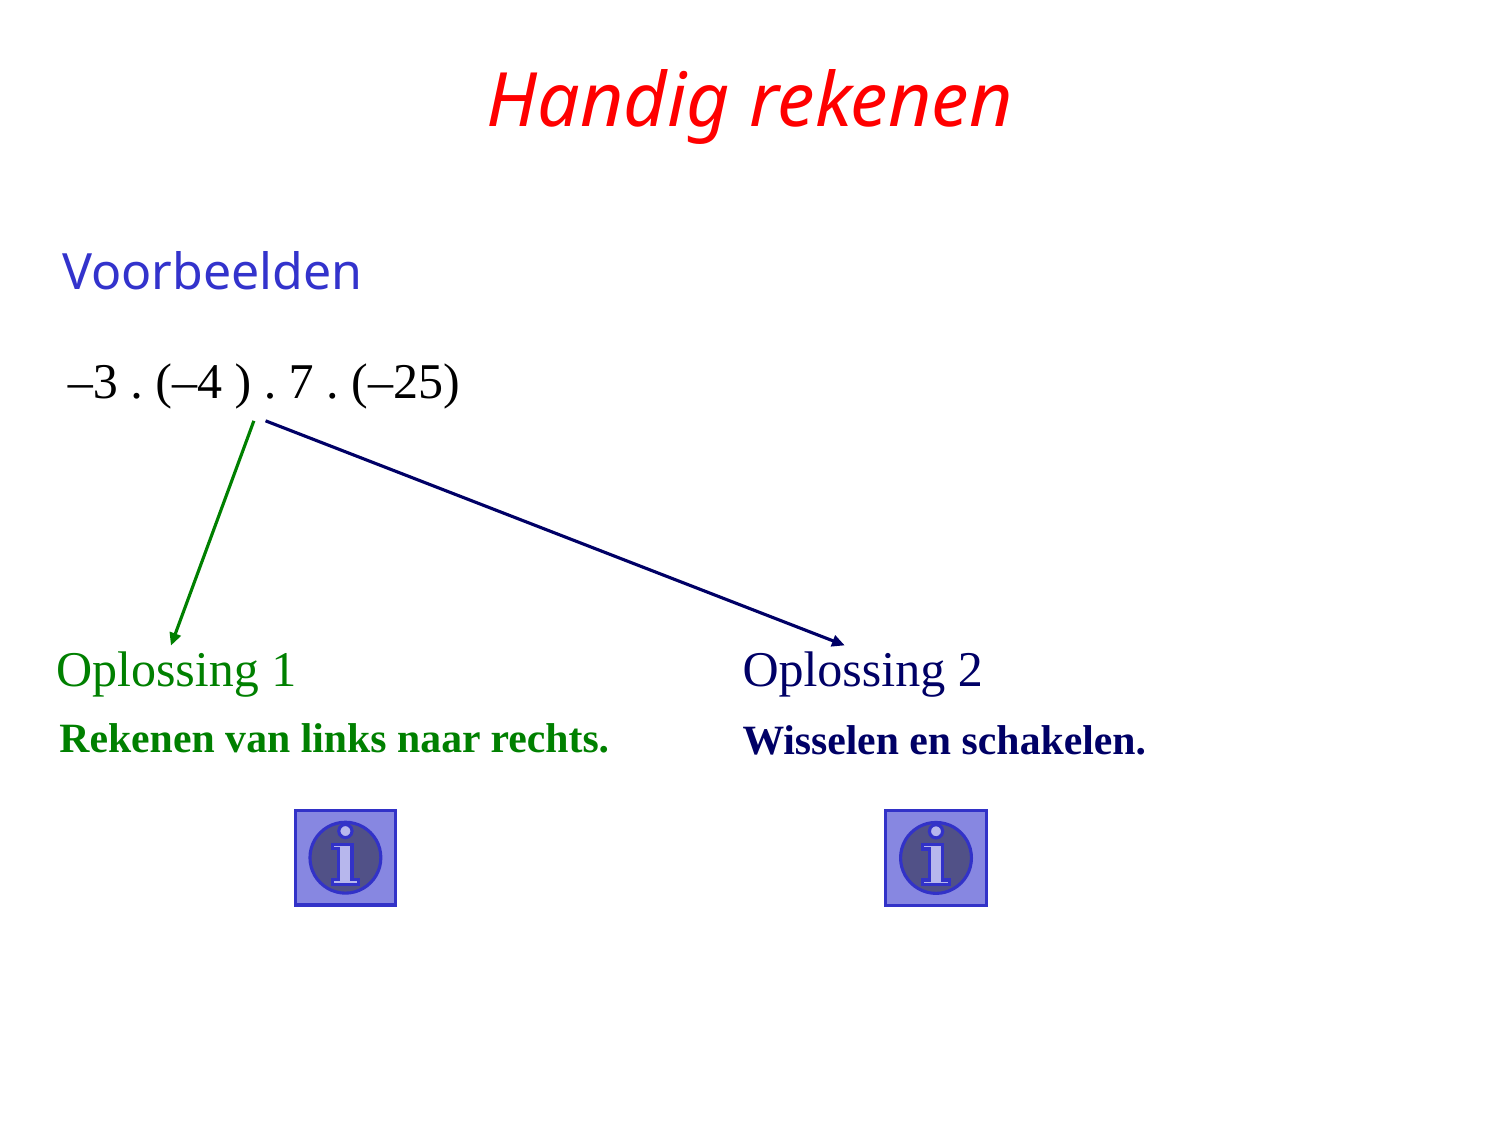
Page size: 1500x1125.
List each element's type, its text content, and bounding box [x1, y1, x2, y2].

text_box Voorbeelden [47, 231, 379, 307]
text_box –3 . (–4 ) . 7 . (–25) [53, 341, 475, 417]
text_box Rekenen van links naar rechts. [44, 705, 625, 769]
title Handig rekenen [112, 31, 1388, 161]
text_box [295, 810, 396, 905]
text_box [312, 420, 999, 705]
text_box Wisselen en schakelen. [727, 705, 1162, 771]
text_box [41, 420, 312, 705]
text_box [885, 810, 987, 906]
